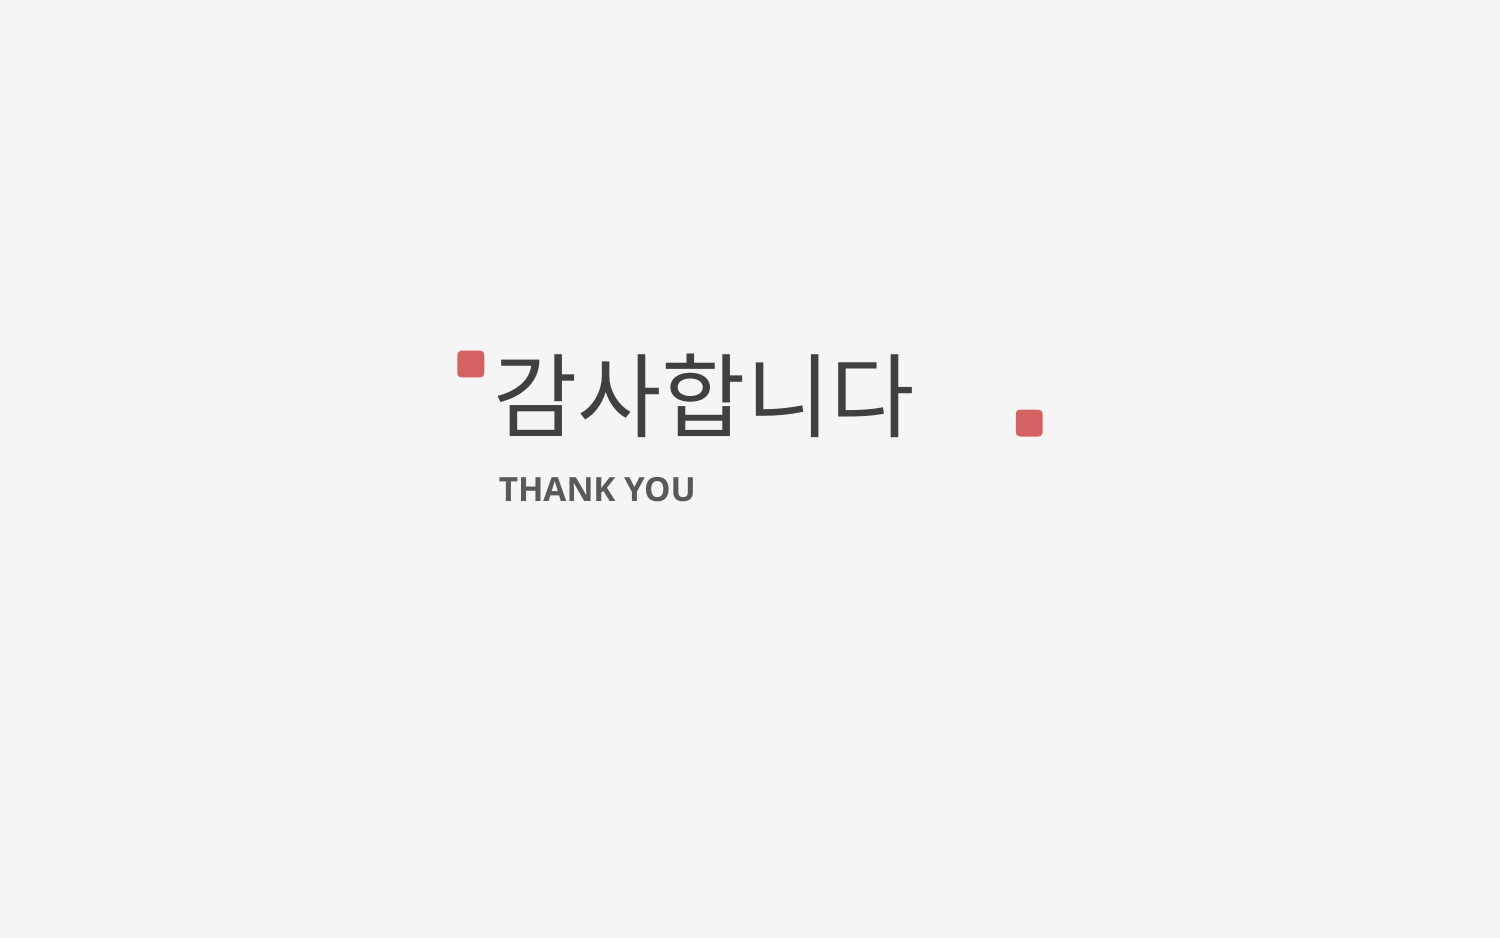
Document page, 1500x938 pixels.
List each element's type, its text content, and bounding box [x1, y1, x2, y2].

text_box THANK YOU [484, 460, 1016, 516]
text_box 감사합니다 [478, 331, 1022, 457]
text_box [1022, 407, 1045, 439]
text_box [455, 348, 487, 380]
